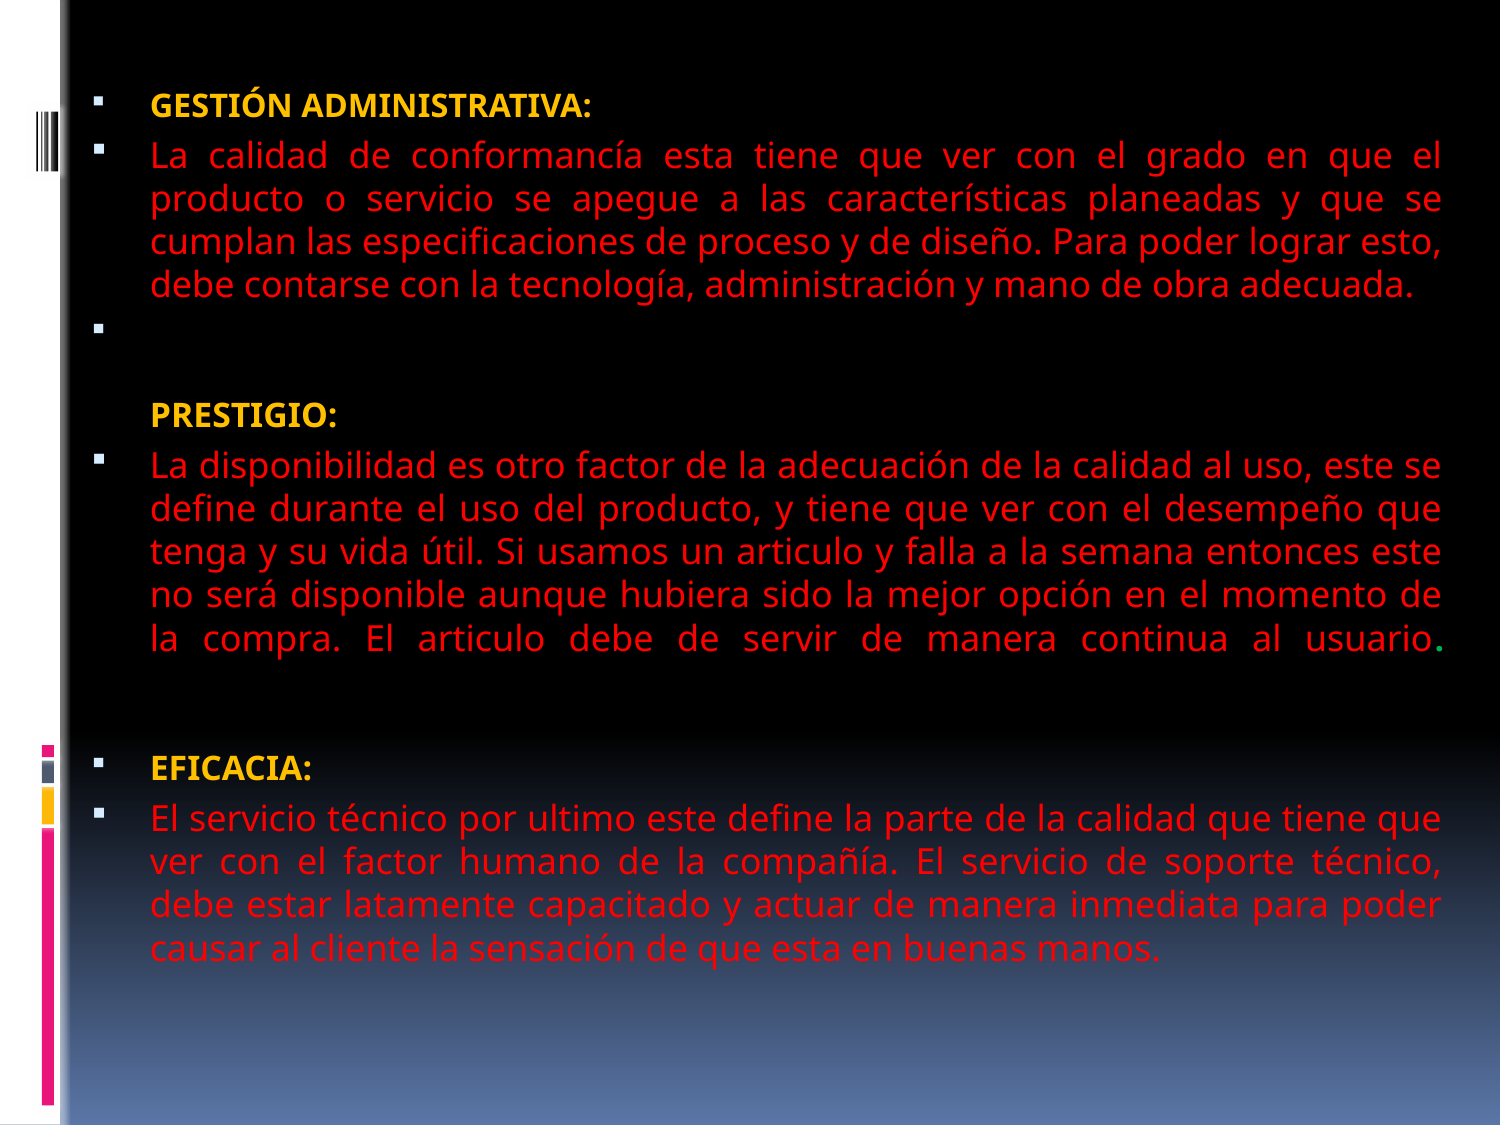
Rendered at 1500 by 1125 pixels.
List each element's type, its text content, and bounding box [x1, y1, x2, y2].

list GESTIÓN ADMINISTRATIVA: La calidad de conformancía esta tiene que ver con el grado en que el producto o servicio se apegue a las características planeadas y que se cumplan las especificaciones de proceso y de diseño. Para poder lograr esto, debe contarse con la tecnología, administración y mano de obra adecuada. PRESTIGIO: La disponibilidad es otro factor de la adecuación de la calidad al uso, este se define durante el uso del producto, y tiene que ver con el desempeño que tenga y su vida útil. Si usamos un articulo y falla a la semana entonces este no será disponible aunque hubiera sido la mejor opción en el momento de la compra. El articulo debe de servir de manera continua al usuario. EFICACIA: El servicio técnico por ultimo este define la parte de la calidad que tiene que ver con el factor humano de la compañía. El servicio de soporte técnico, debe estar latamente capacitado y actuar de manera inmediata para poder causar al cliente la sensación de que esta en buenas manos. [76, 30, 1459, 1125]
